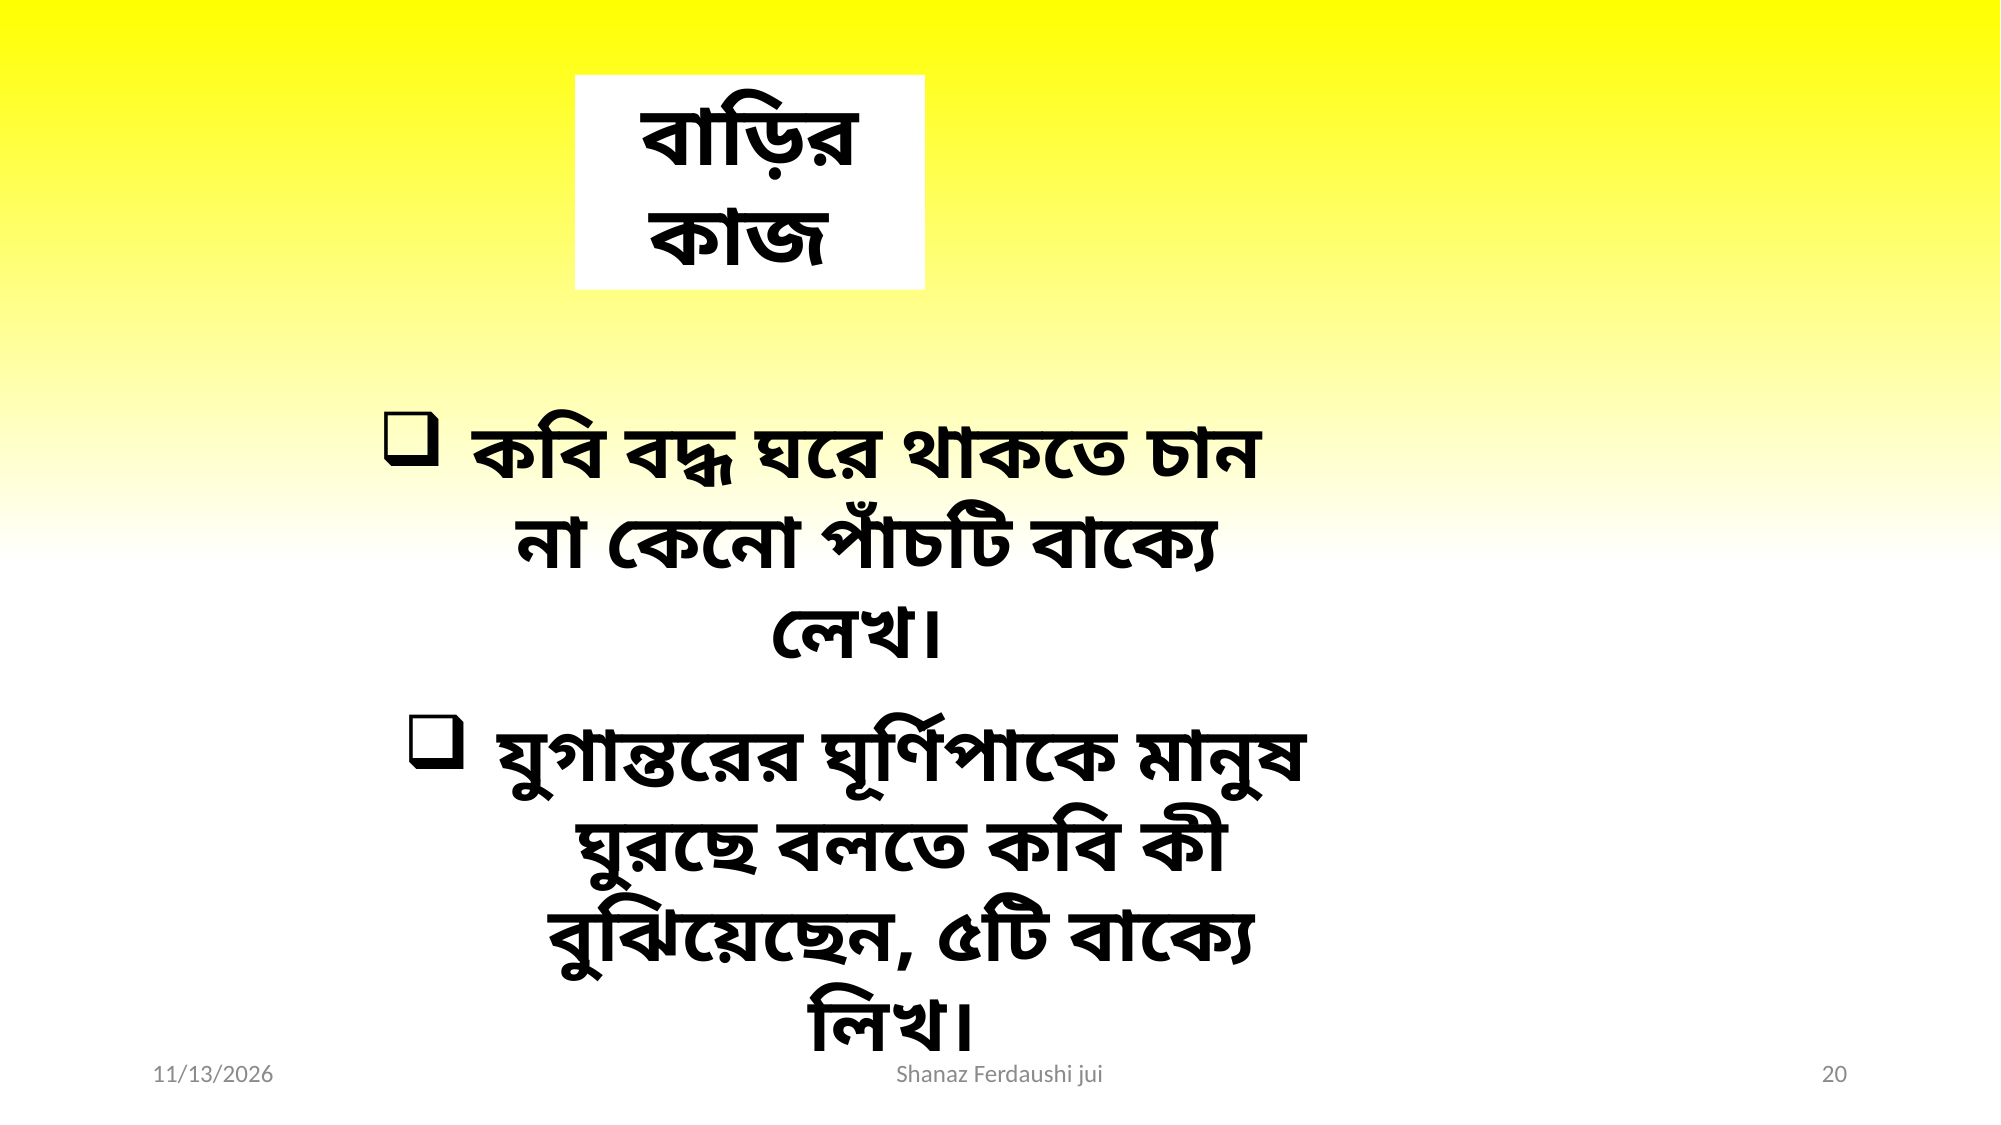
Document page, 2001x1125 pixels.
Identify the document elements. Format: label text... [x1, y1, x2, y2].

text_box কবি বদ্ধ ঘরে থাকতে চান না কেনো পাঁচটি বাক্যে লেখ। [332, 395, 1308, 681]
footer Shanaz Ferdaushi jui [662, 1042, 1338, 1103]
text_box যুগান্তরের ঘূর্ণিপাকে মানুষ ঘুরছে বলতে কবি কী বুঝিয়েছেন, ৫টি বাক্যে লিখ। [355, 699, 1356, 1075]
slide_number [137, 1042, 588, 1103]
slide_number 20 [1412, 1042, 1863, 1103]
text_box বাড়ির কাজ [575, 74, 925, 290]
